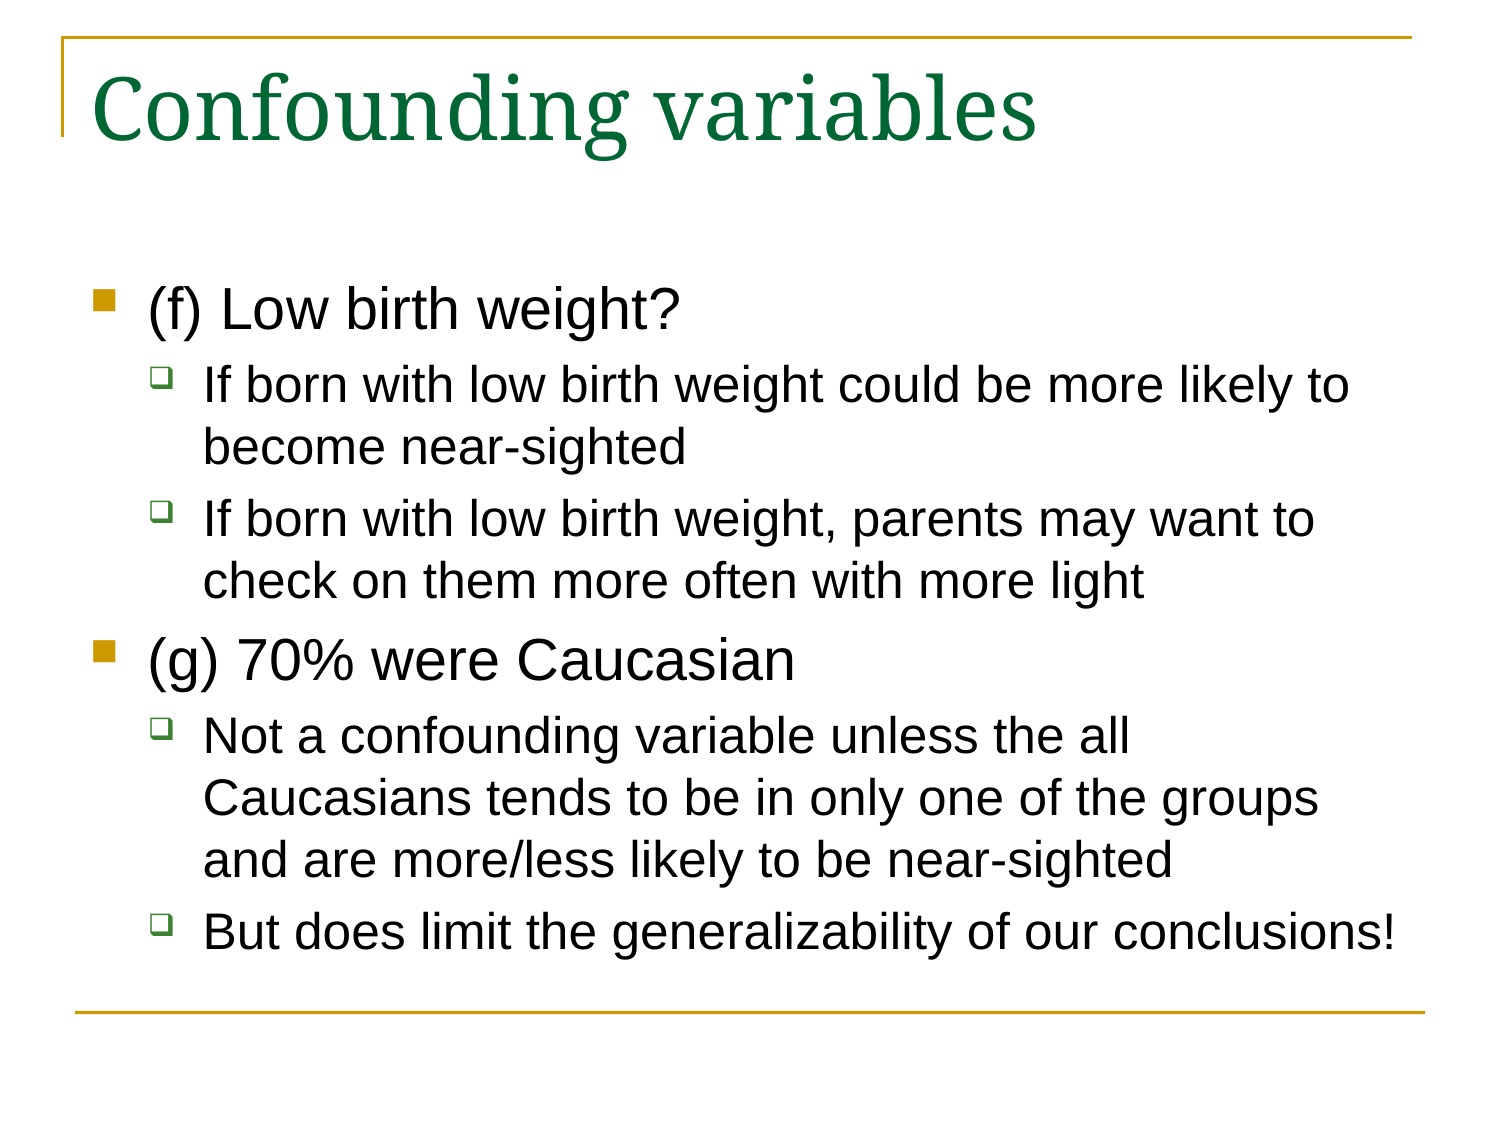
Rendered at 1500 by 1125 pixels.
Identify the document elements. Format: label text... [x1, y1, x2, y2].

list (f) Low birth weight? If born with low birth weight could be more likely to become near-sighted If born with low birth weight, parents may want to check on them more often with more light (g) 70% were Caucasian Not a confounding variable unless the all Caucasians tends to be in only one of the groups and are more/less likely to be near-sighted But does limit the generalizability of our conclusions! [75, 262, 1425, 1006]
title Confounding variables [75, 45, 1425, 233]
